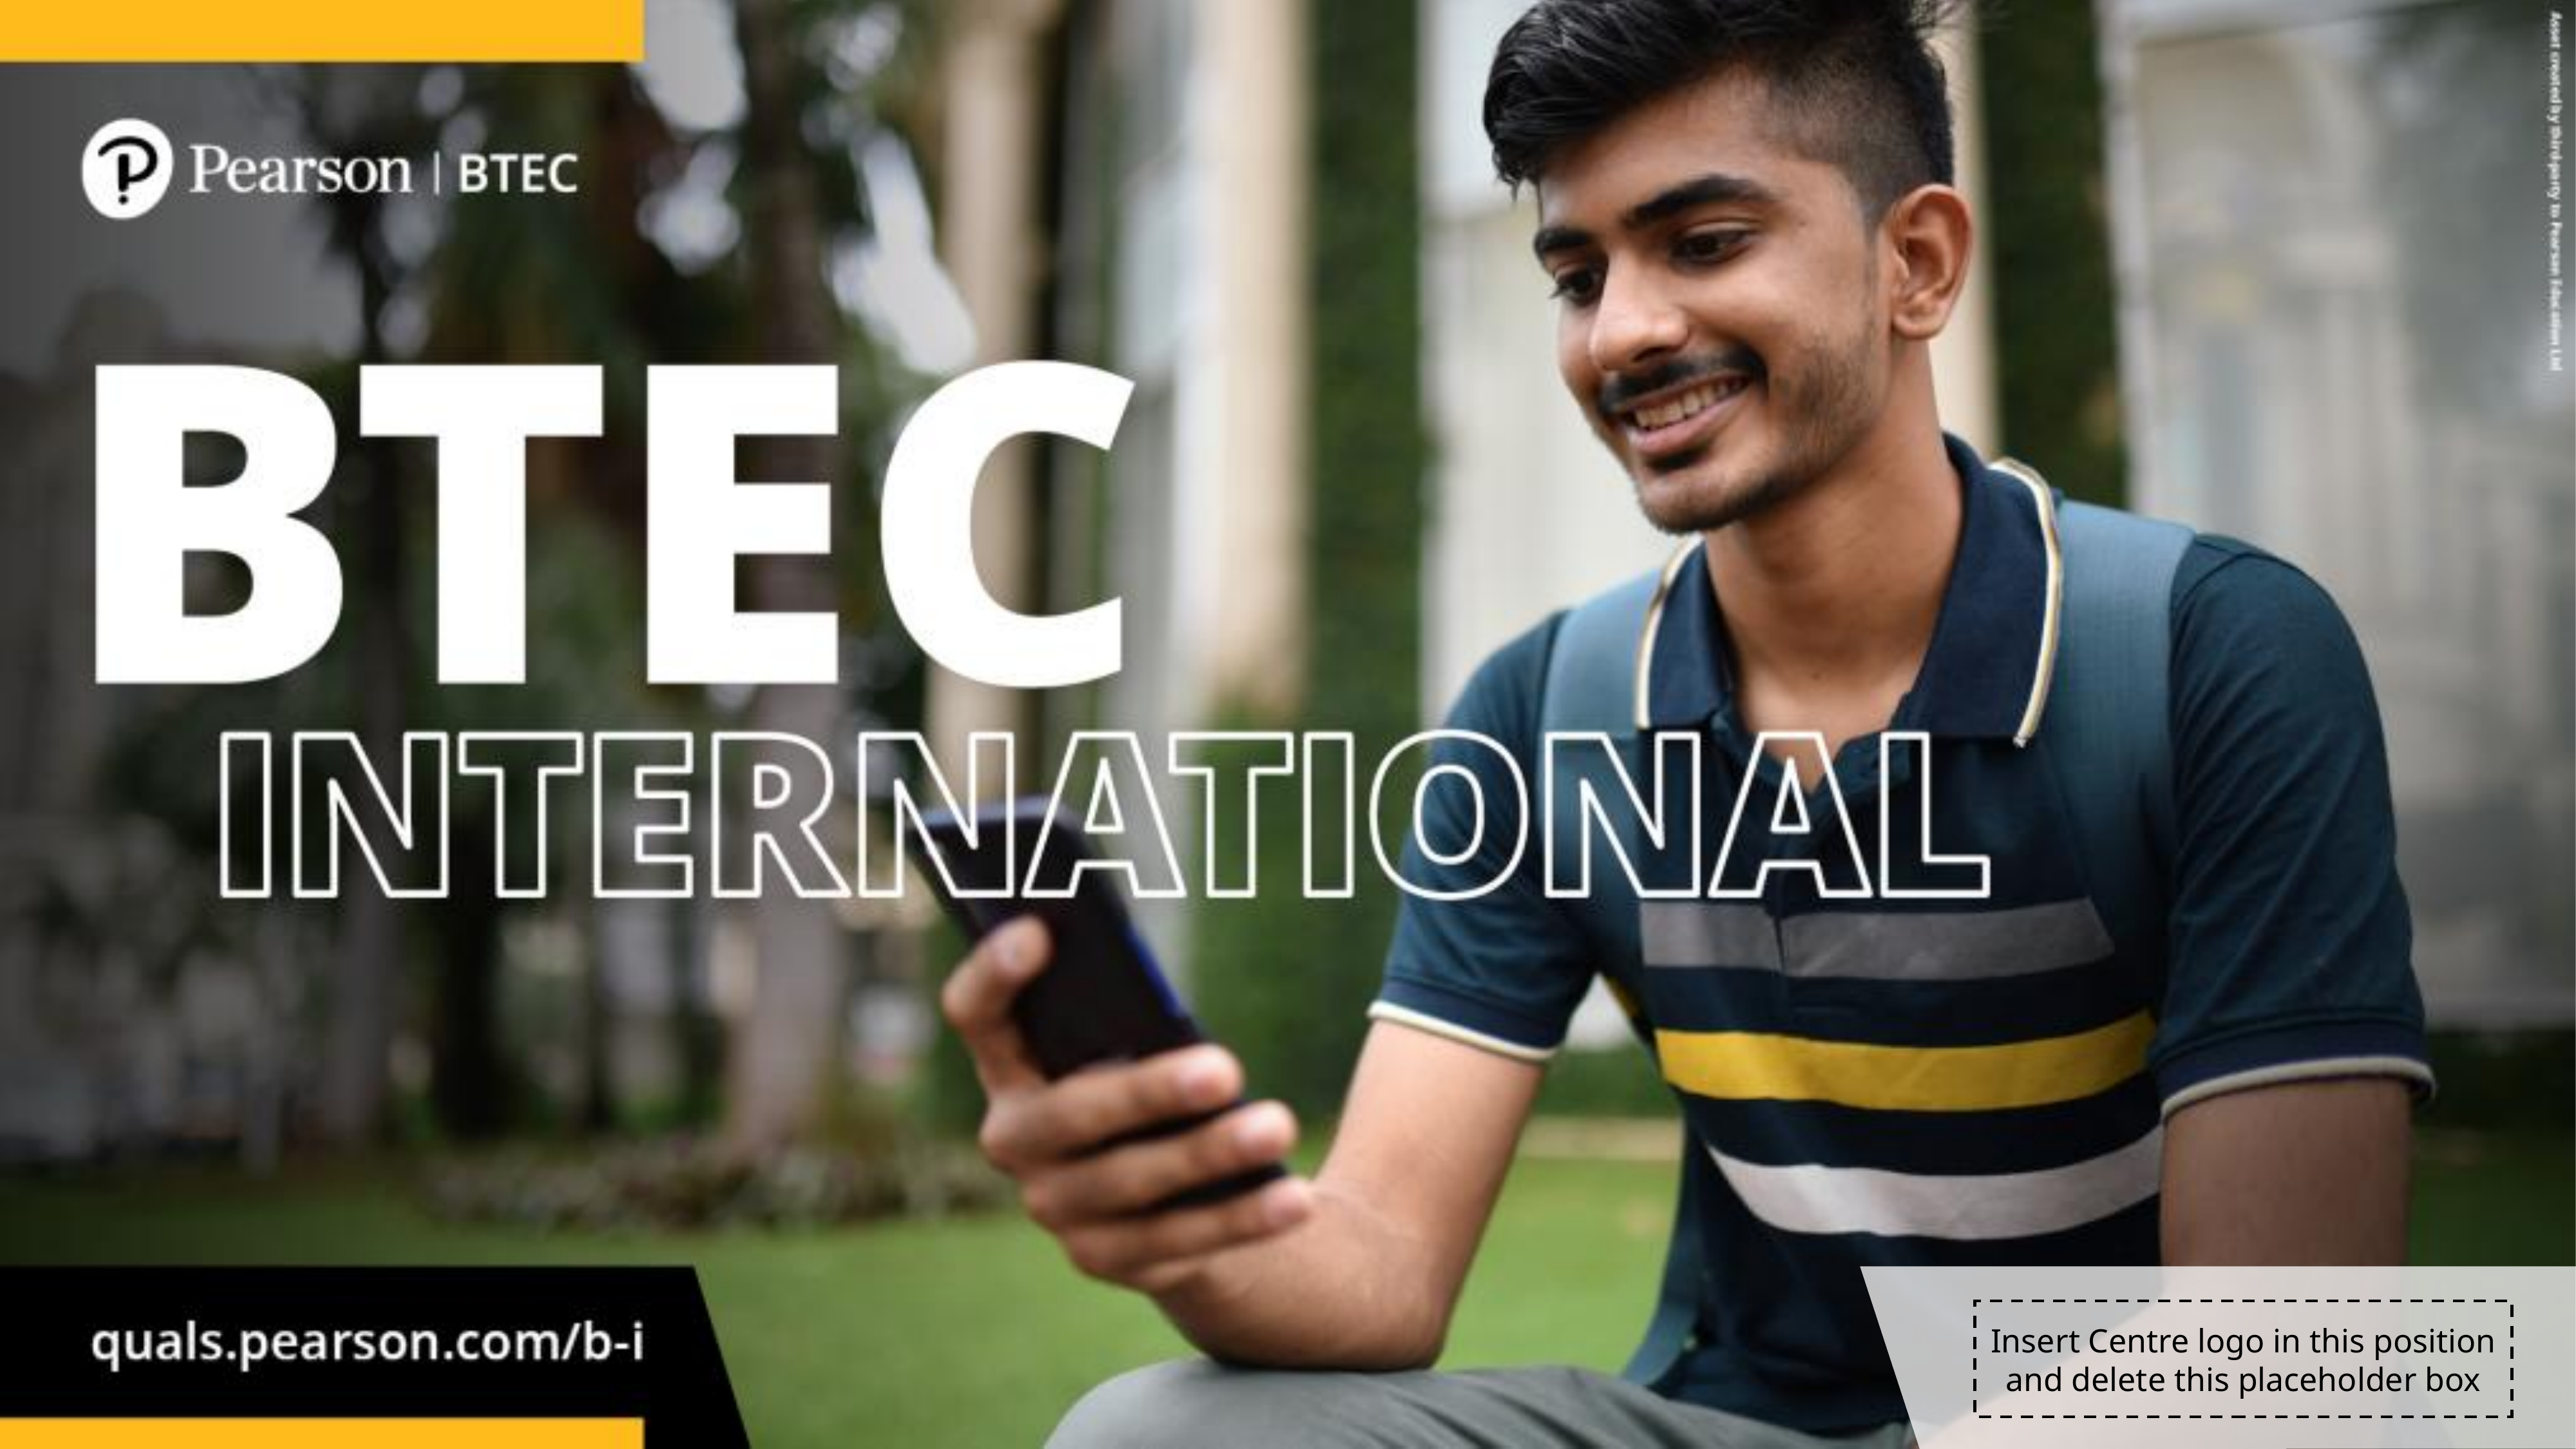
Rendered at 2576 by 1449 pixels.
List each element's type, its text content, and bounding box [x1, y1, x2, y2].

picture [0, 0, 2576, 1449]
text_box Insert Centre logo in this position and delete this placeholder box [1975, 1300, 2513, 1417]
